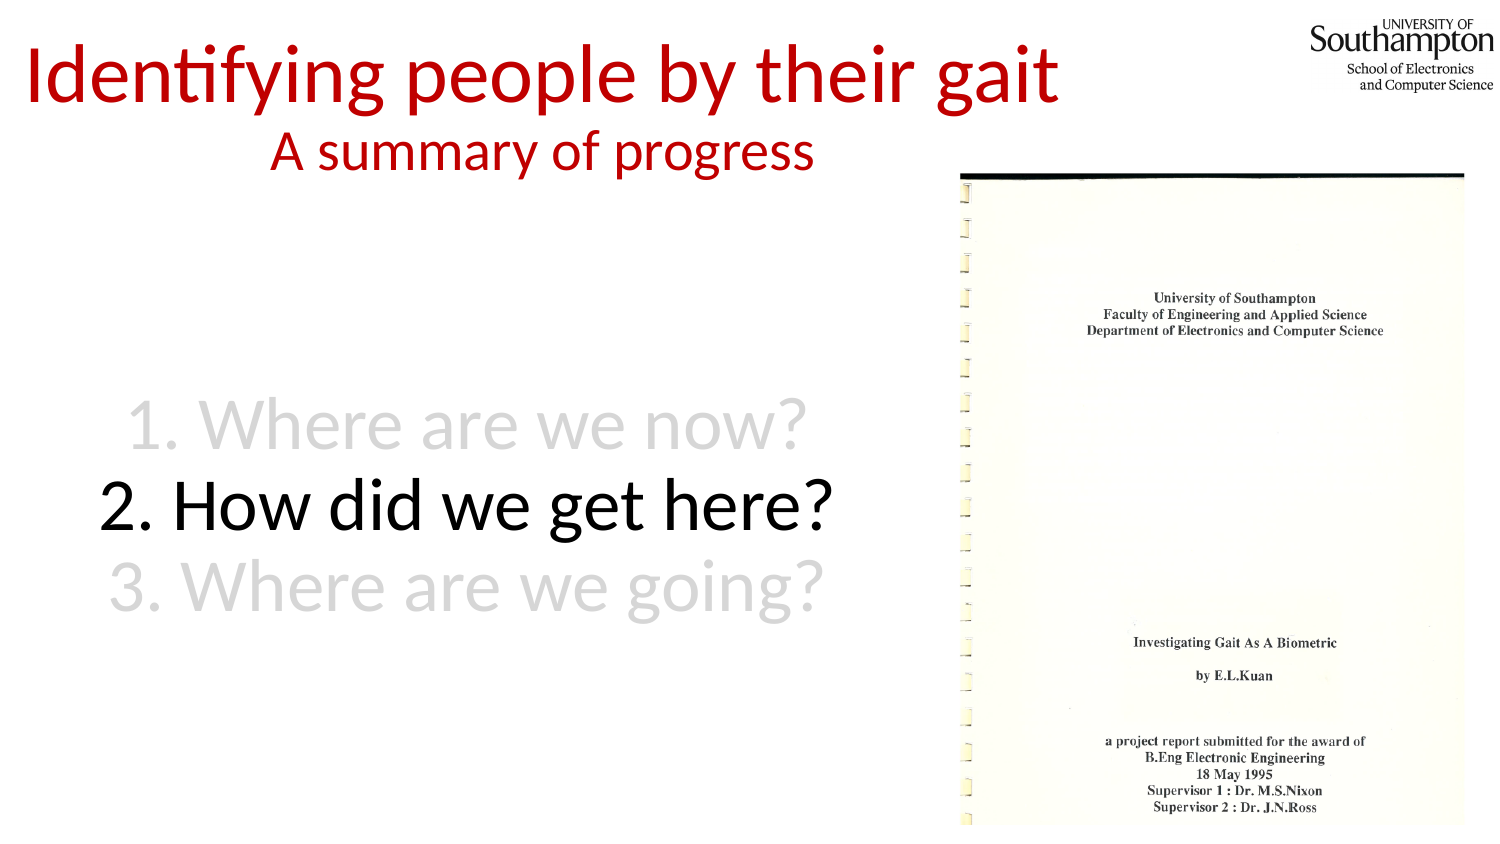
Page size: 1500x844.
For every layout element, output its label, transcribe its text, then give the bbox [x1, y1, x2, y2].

title 1. Where are we now? 2. How did we get here? 3. Where are we going? [51, 374, 884, 639]
picture [1311, 19, 1494, 93]
picture [956, 170, 1468, 825]
text_box Identifying people by their gait A summary of progress [0, 0, 1276, 189]
